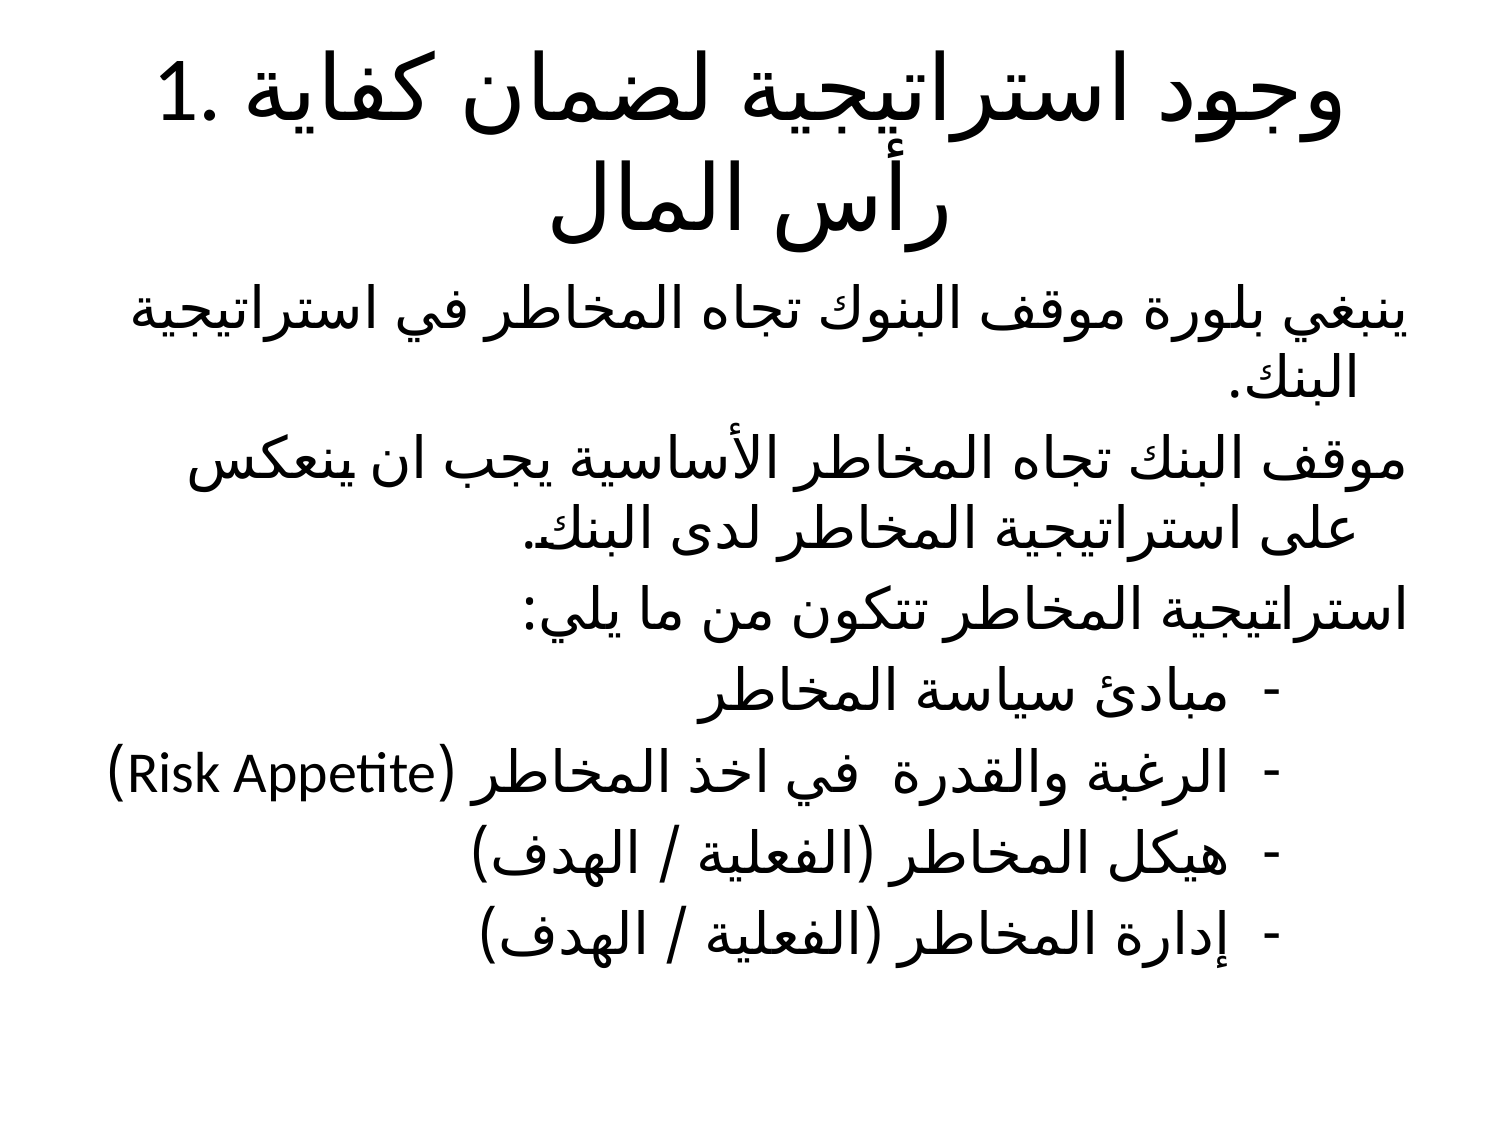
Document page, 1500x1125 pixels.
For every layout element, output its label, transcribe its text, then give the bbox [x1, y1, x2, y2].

title 1. وجود استراتيجية لضمان كفاية رأس المال [75, 45, 1425, 233]
list ينبغي بلورة موقف البنوك تجاه المخاطر في استراتيجية البنك. موقف البنك تجاه المخاطر الأساسية يجب ان ينعكس على استراتيجية المخاطر لدى البنك. استراتيجية المخاطر تتكون من ما يلي: مبادئ سياسة المخاطر الرغبة والقدرة في اخذ المخاطر (Risk Appetite) هيكل المخاطر (الفعلية / الهدف) إدارة المخاطر (الفعلية / الهدف) [75, 262, 1425, 1005]
